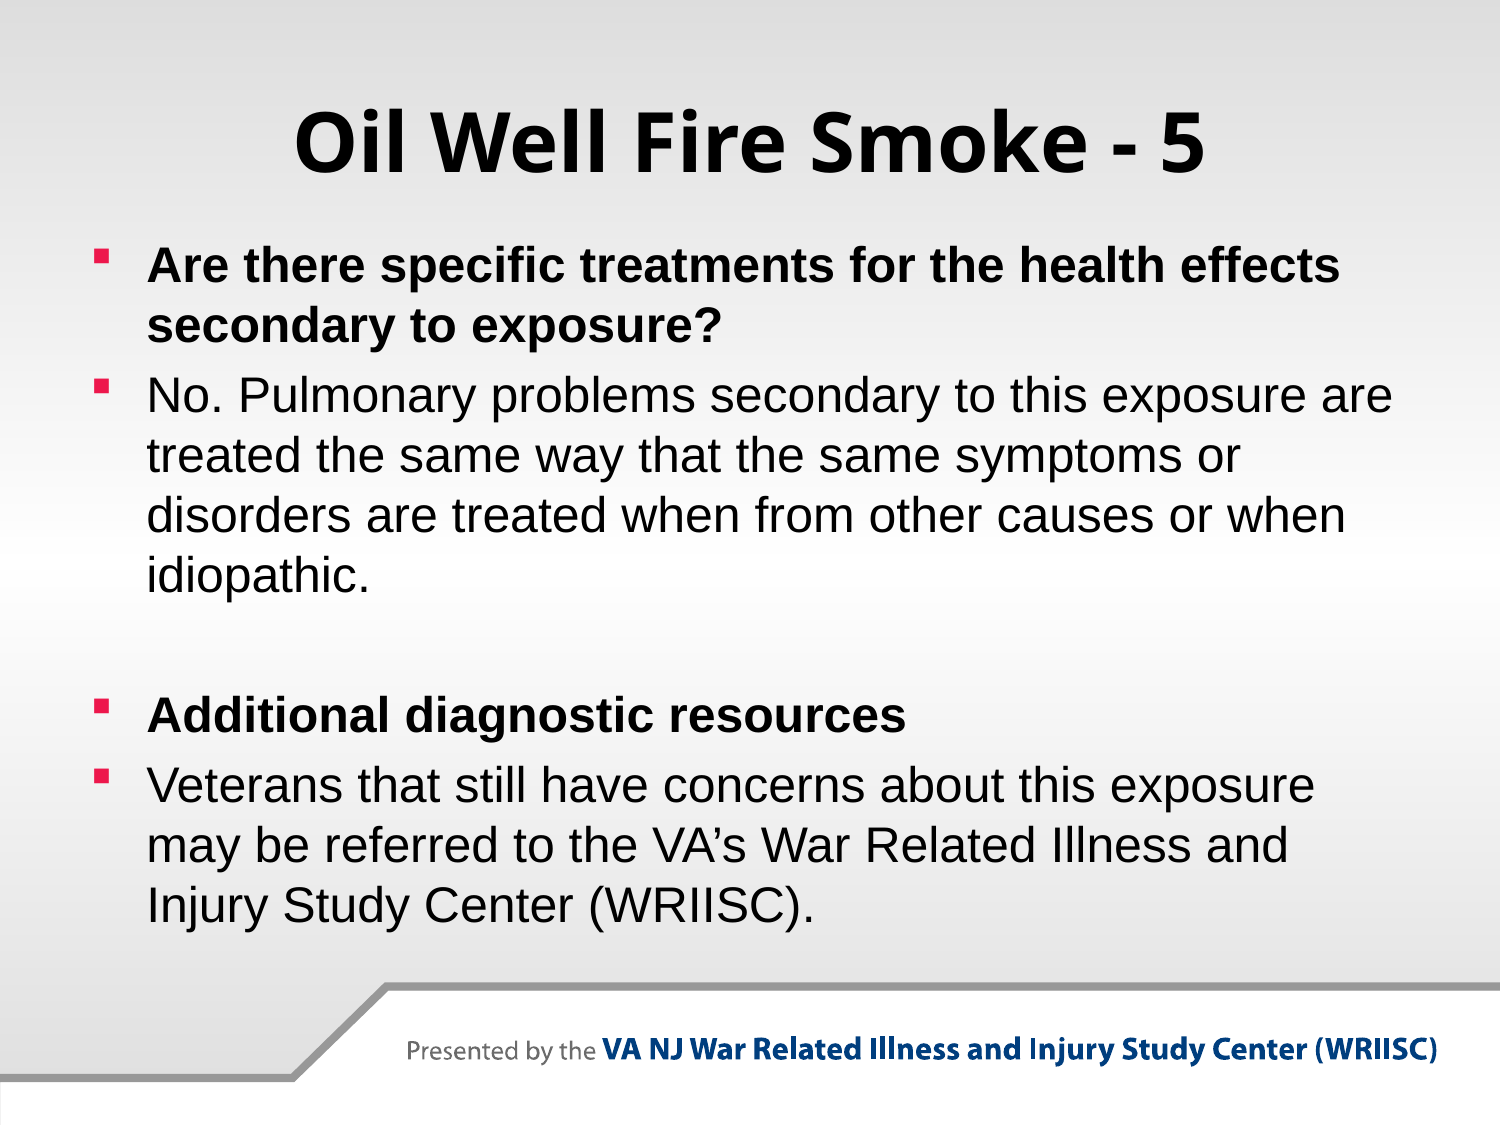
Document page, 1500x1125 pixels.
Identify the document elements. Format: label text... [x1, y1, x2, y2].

list Are there specific treatments for the health effects secondary to exposure? No. Pulmonary problems secondary to this exposure are treated the same way that the same symptoms or disorders are treated when from other causes or when idiopathic. Additional diagnostic resources Veterans that still have concerns about this exposure may be referred to the VA’s War Related Illness and Injury Study Center (WRIISC). [74, 224, 1426, 1006]
title Oil Well Fire Smoke - 5 [74, 44, 1426, 224]
